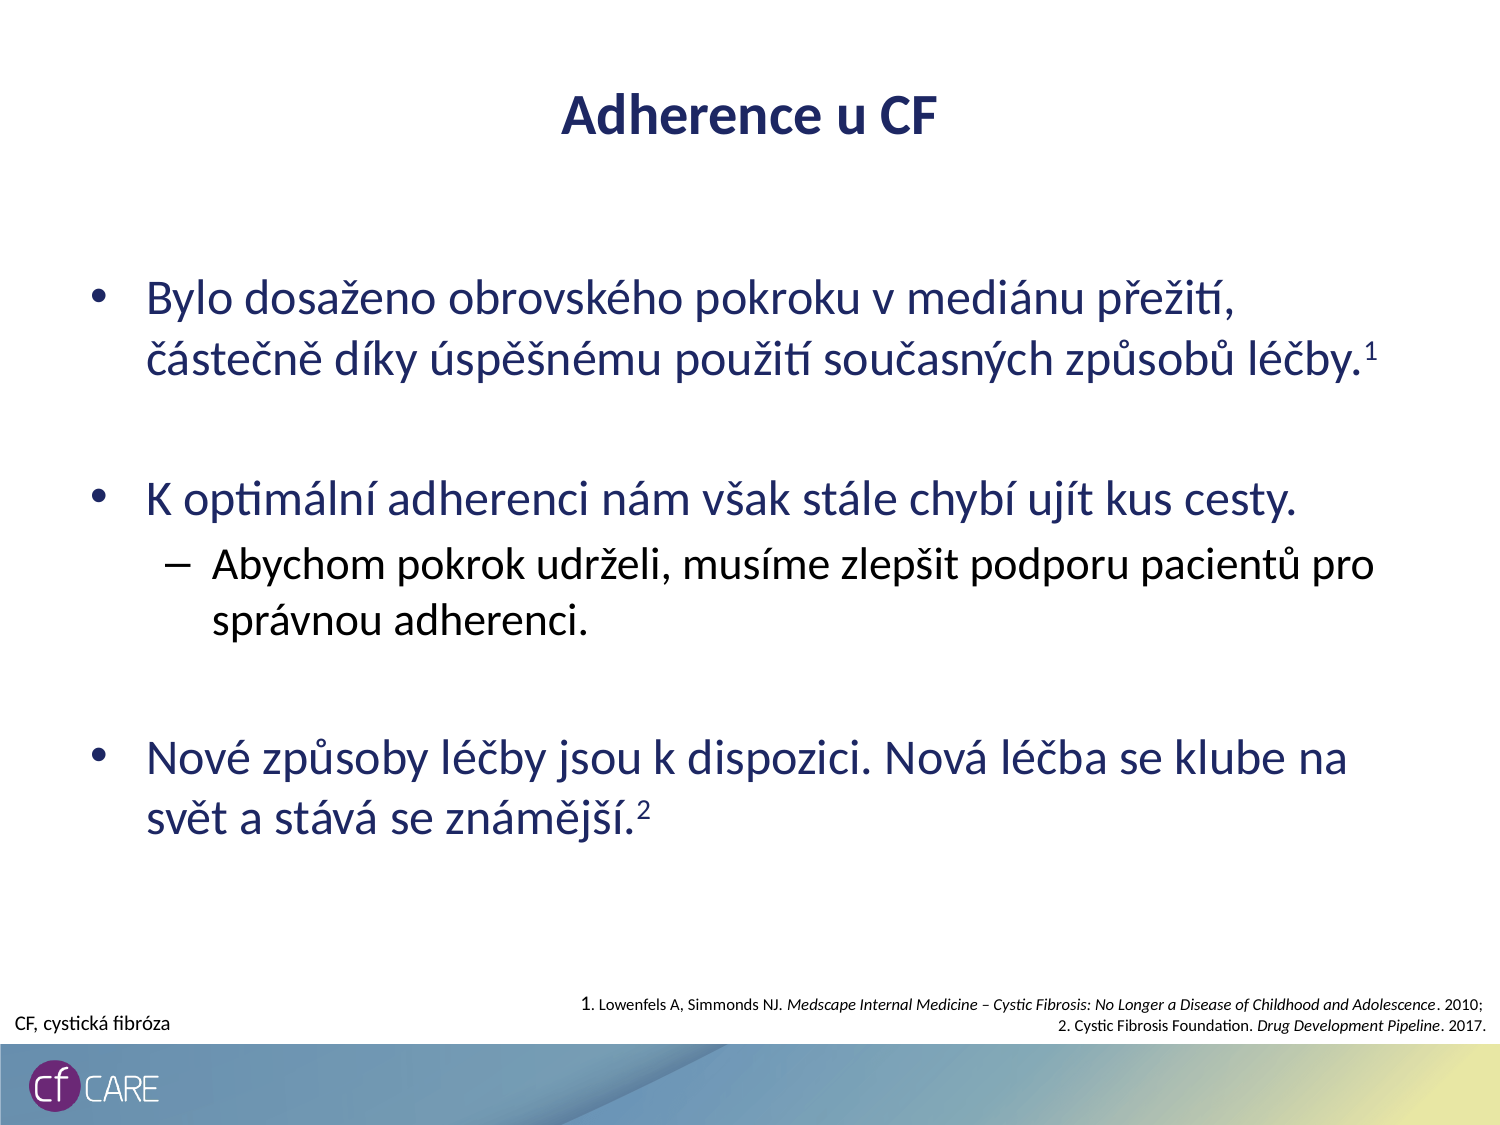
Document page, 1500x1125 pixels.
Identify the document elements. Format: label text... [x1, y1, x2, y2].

list Bylo dosaženo obrovského pokroku v mediánu přežití, částečně díky úspěšnému použití současných způsobů léčby.1 K optimální adherenci nám však stále chybí ujít kus cesty. Abychom pokrok udrželi, musíme zlepšit podporu pacientů pro správnou adherenci. Nové způsoby léčby jsou k dispozici. Nová léčba se klube na svět a stává se známější.2 [75, 257, 1425, 965]
title Adherence u CF [75, 47, 1425, 175]
picture [0, 1044, 1500, 1125]
text_box CF, cystická fibróza [0, 1002, 1500, 1043]
text_box 1. Lowenfels A, Simmonds NJ. Medscape Internal Medicine – Cystic Fibrosis: No Longer a Disease of Childhood and Adolescence. 2010; 2. Cystic Fibrosis Foundation. Drug Development Pipeline. 2017. [305, 982, 1500, 1042]
